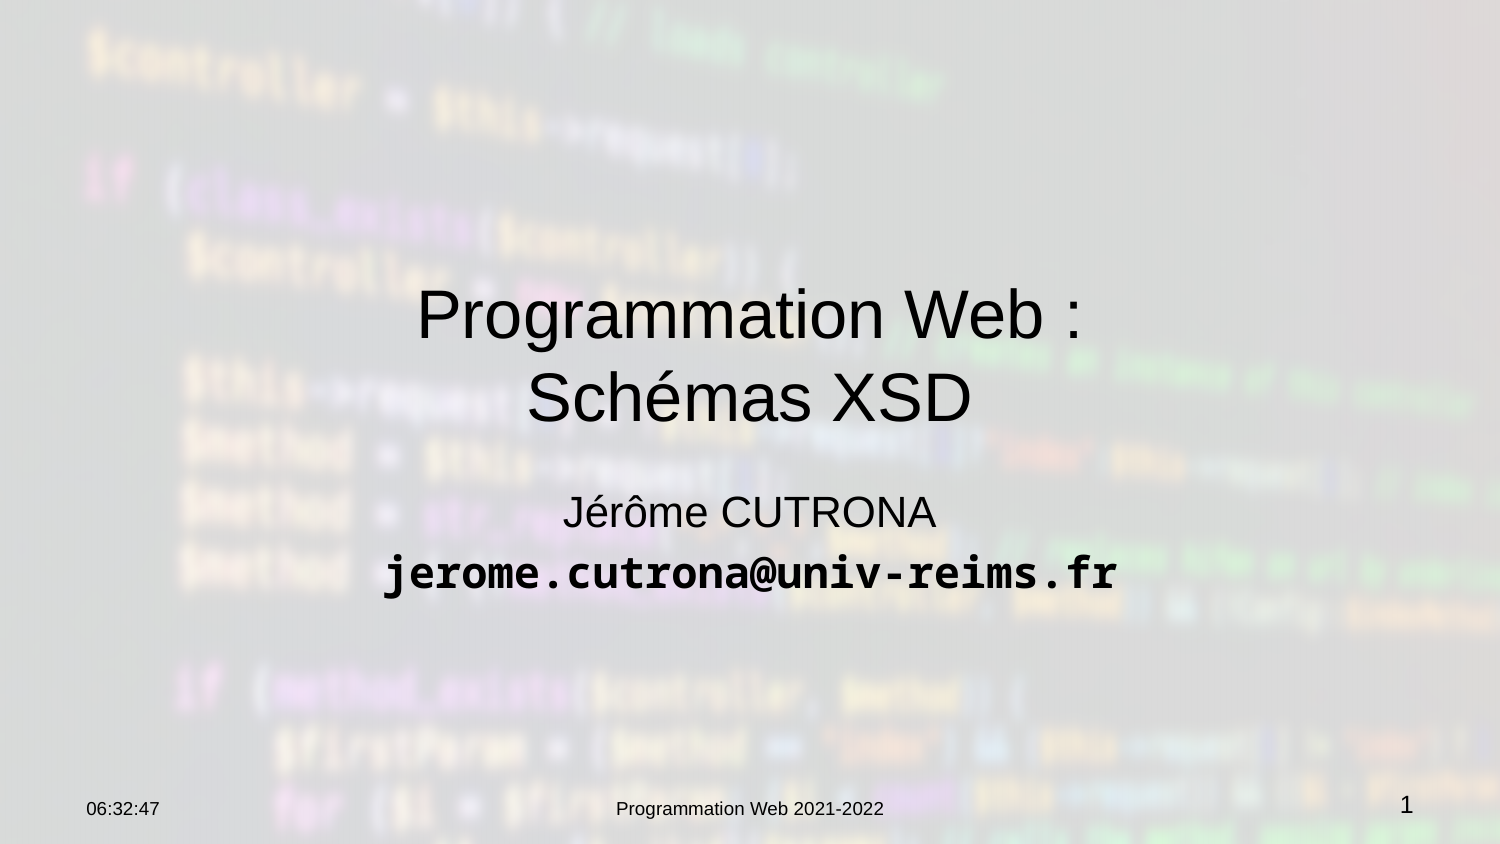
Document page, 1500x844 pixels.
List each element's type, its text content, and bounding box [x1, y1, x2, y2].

footer Programmation Web 2021-2022 [512, 768, 988, 826]
title Programmation Web : Schémas XSD [112, 226, 1388, 441]
subtitle Jérôme CUTRONA jerome.cutrona@univ-reims.fr [224, 477, 1276, 694]
picture [0, 0, 1500, 844]
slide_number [74, 767, 426, 825]
slide_number 1 [1074, 767, 1426, 825]
